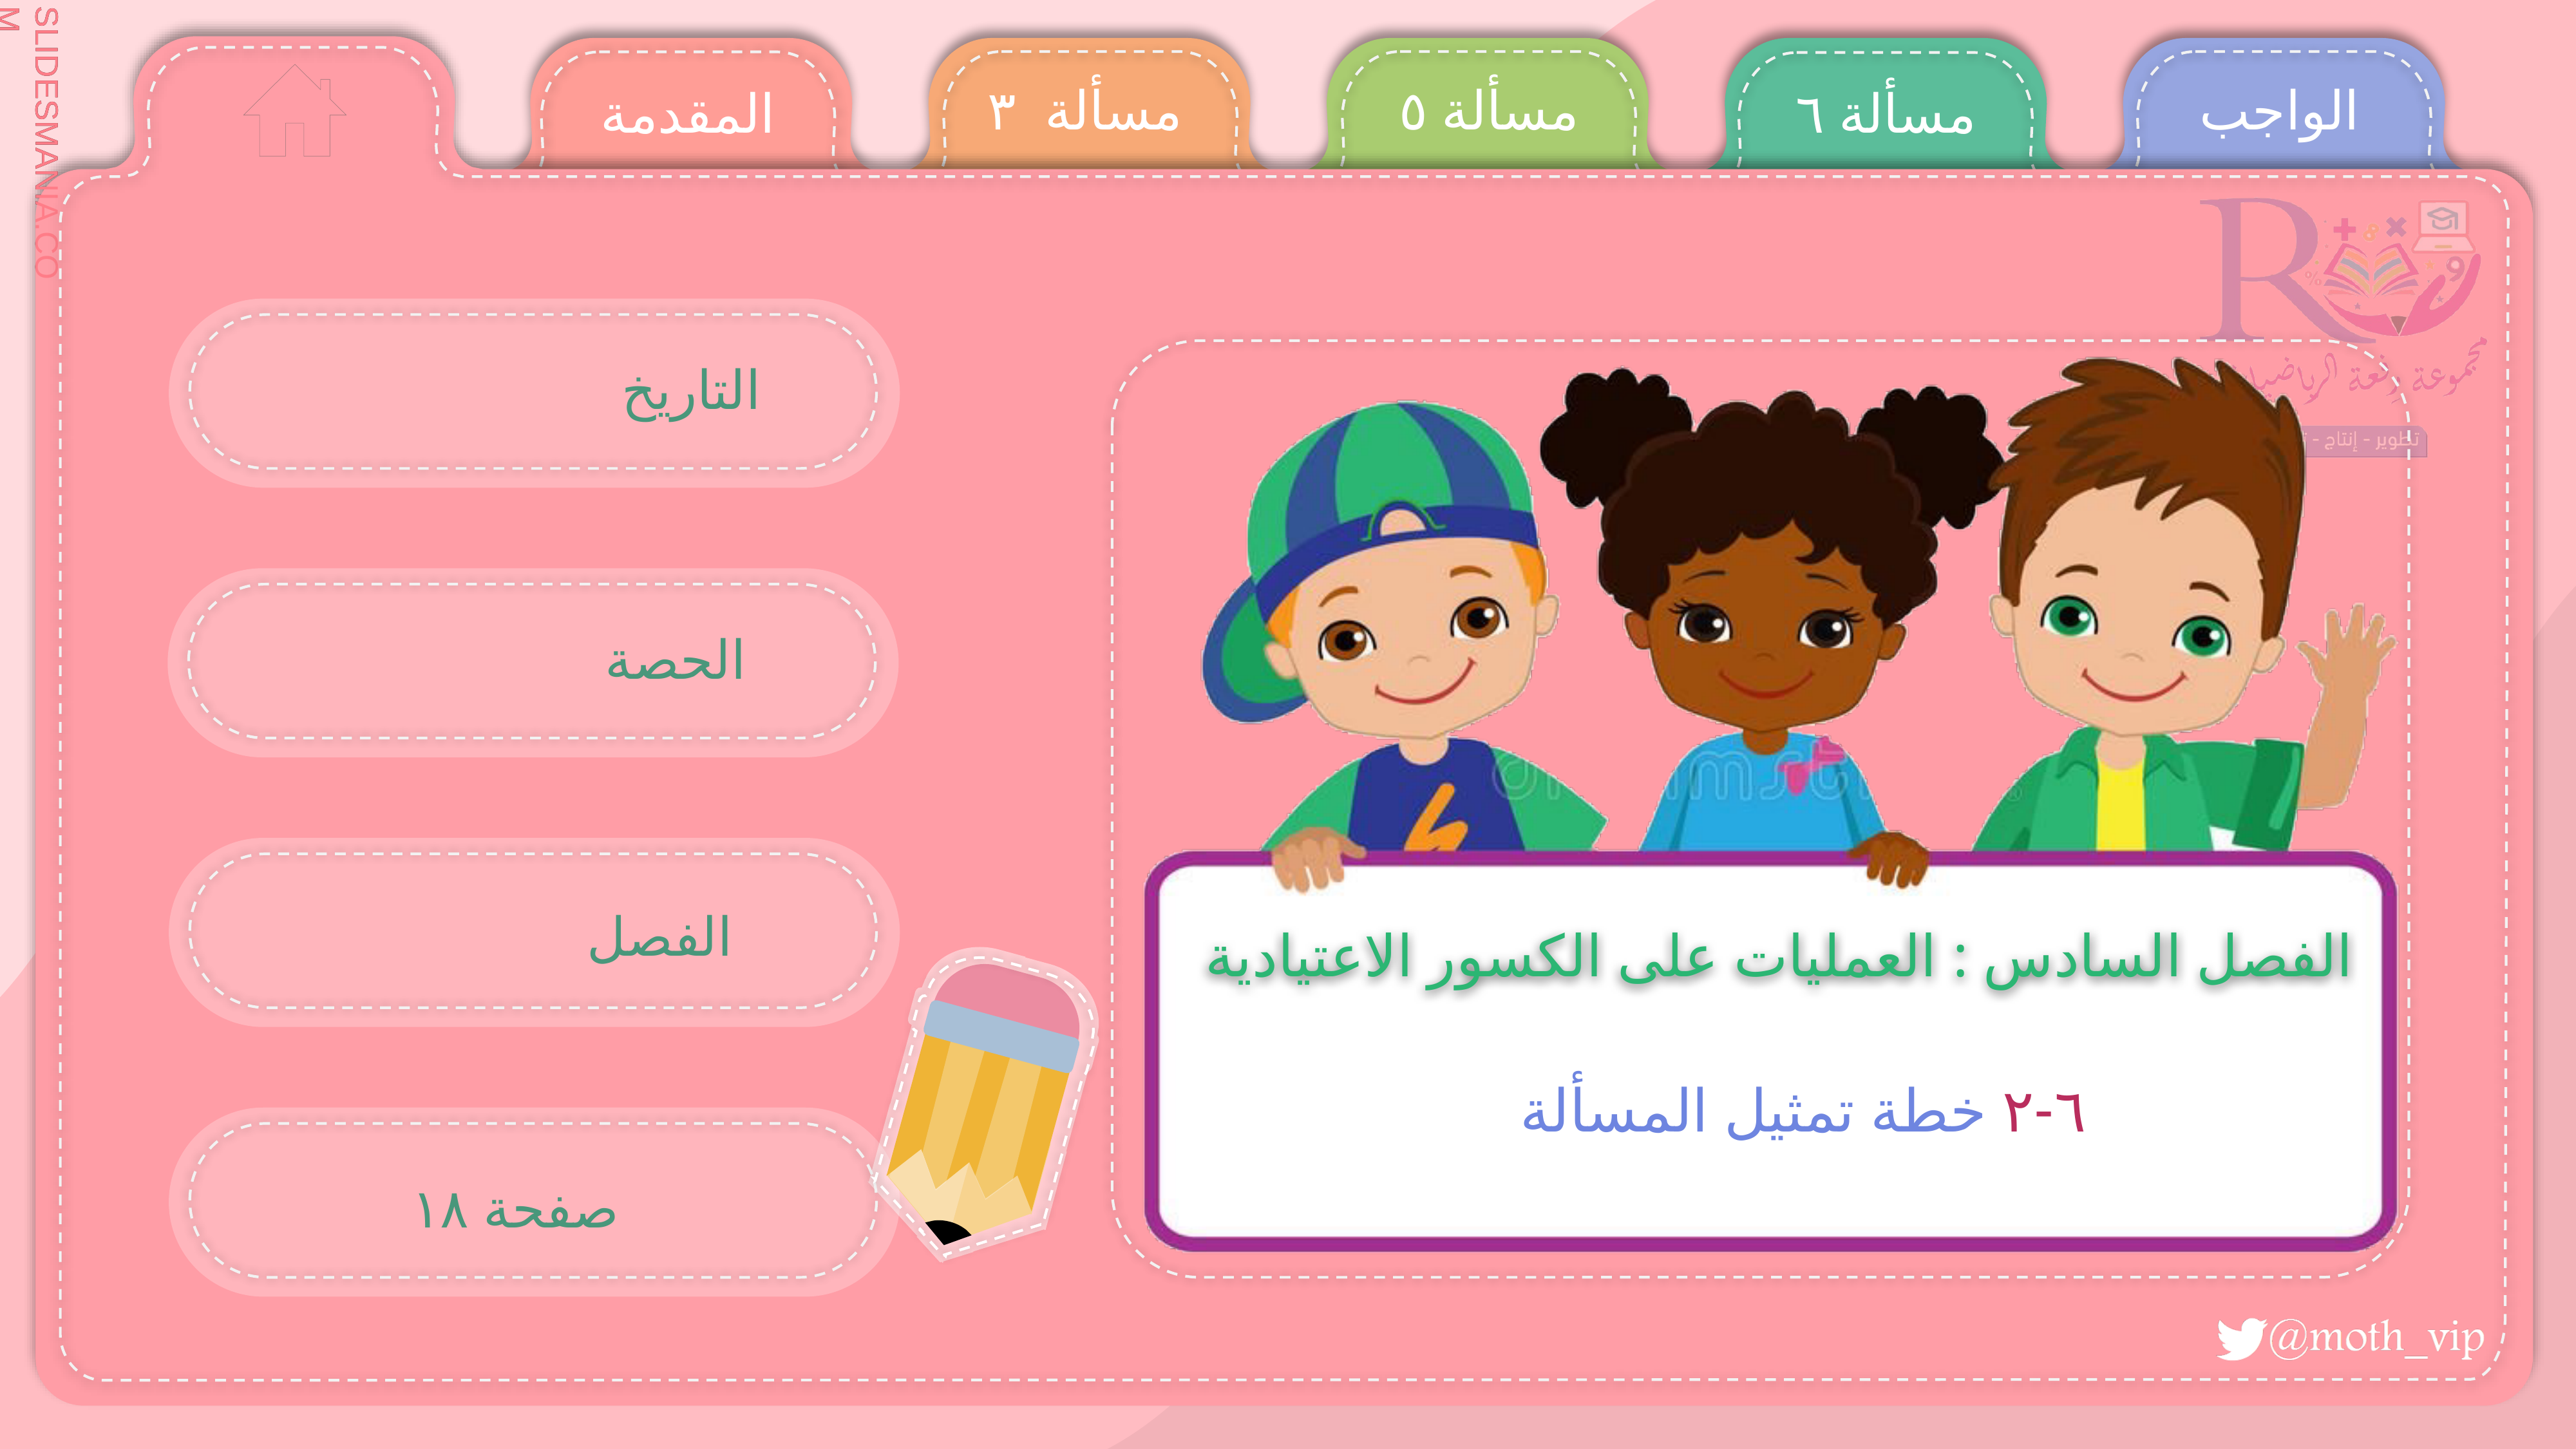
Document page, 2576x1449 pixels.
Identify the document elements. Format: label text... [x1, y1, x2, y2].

text_box مسألة ٣ [919, 65, 1251, 151]
text_box التاريخ [533, 345, 864, 430]
text_box [189, 314, 877, 469]
text_box مسألة ٦ [1727, 69, 2059, 95]
text_box مسألة ٥ [1323, 65, 1655, 95]
picture [1069, 98, 2513, 1406]
text_box [189, 853, 877, 1008]
text_box الفصل [501, 893, 833, 977]
text_box [169, 298, 900, 488]
text_box [169, 1107, 844, 1297]
text_box المقدمة [522, 69, 854, 155]
text_box [189, 1123, 844, 1278]
text_box صفحة ١٨ [356, 1144, 688, 1268]
text_box [169, 838, 900, 1027]
text_box الواجب [2114, 65, 2446, 97]
text_box [167, 568, 899, 758]
text_box الحصة [516, 615, 849, 700]
text_box [188, 584, 876, 739]
text_box [243, 64, 346, 156]
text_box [848, 931, 1064, 1288]
